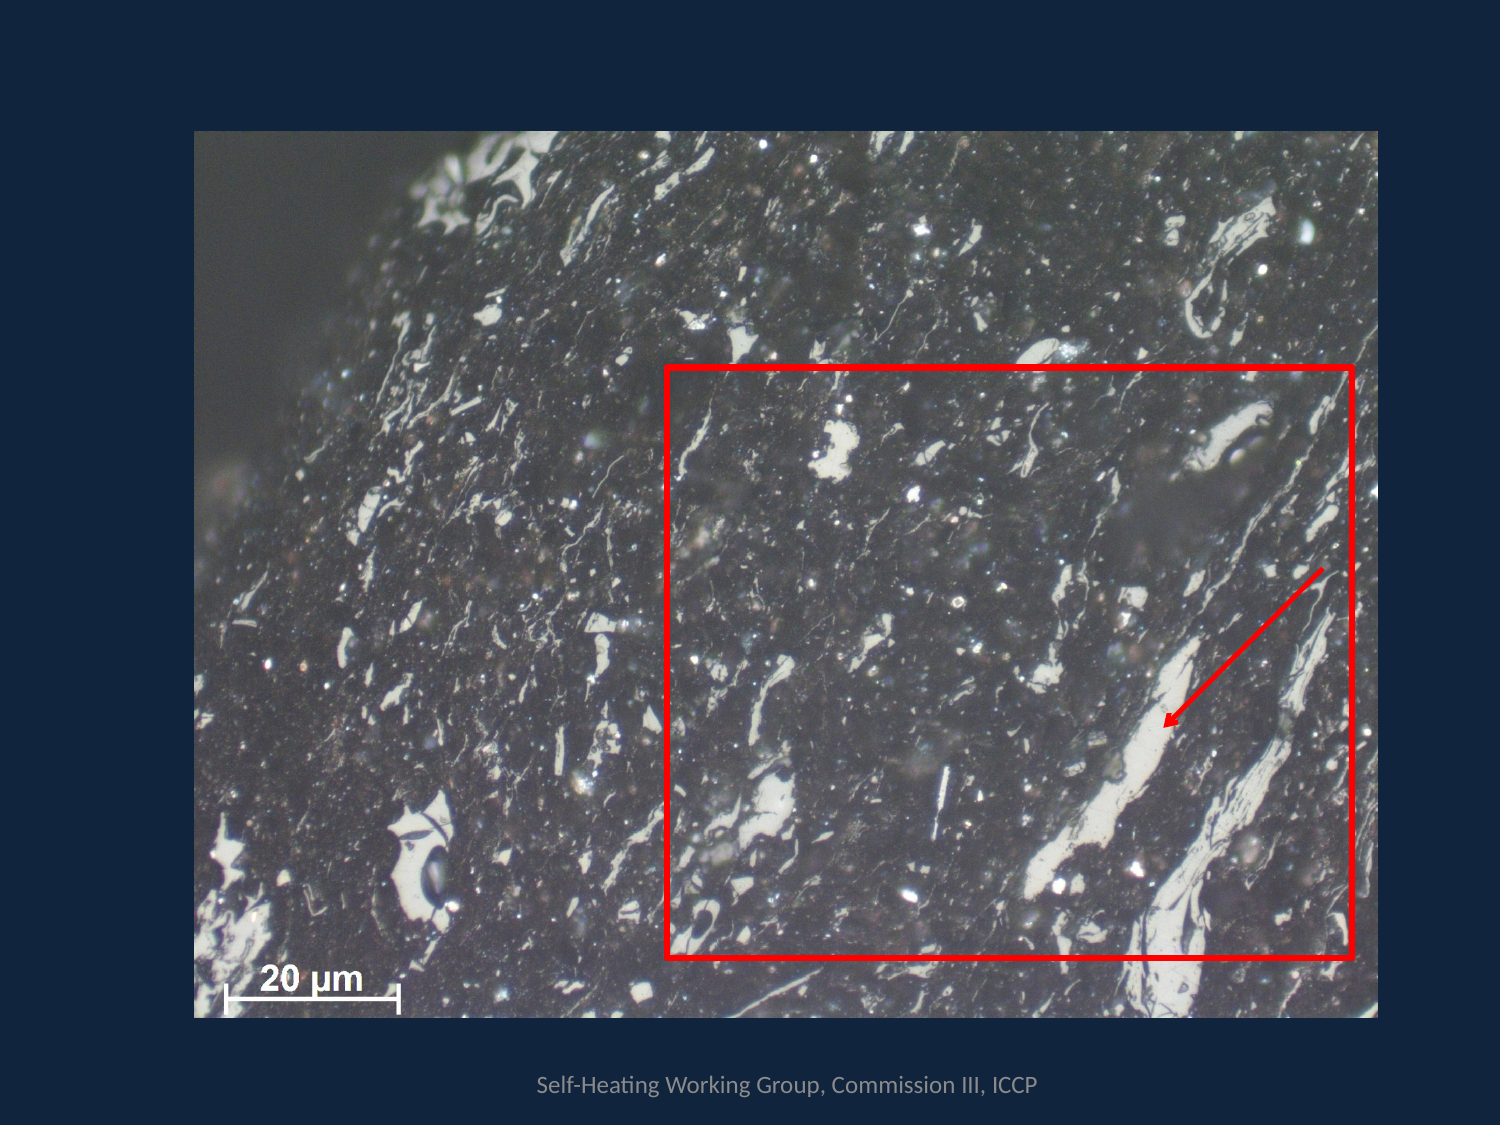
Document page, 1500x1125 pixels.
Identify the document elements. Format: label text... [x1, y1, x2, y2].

footer Self-Heating Working Group, Commission III, ICCP [512, 1042, 1063, 1125]
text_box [1163, 568, 1324, 729]
picture [194, 131, 1378, 1018]
